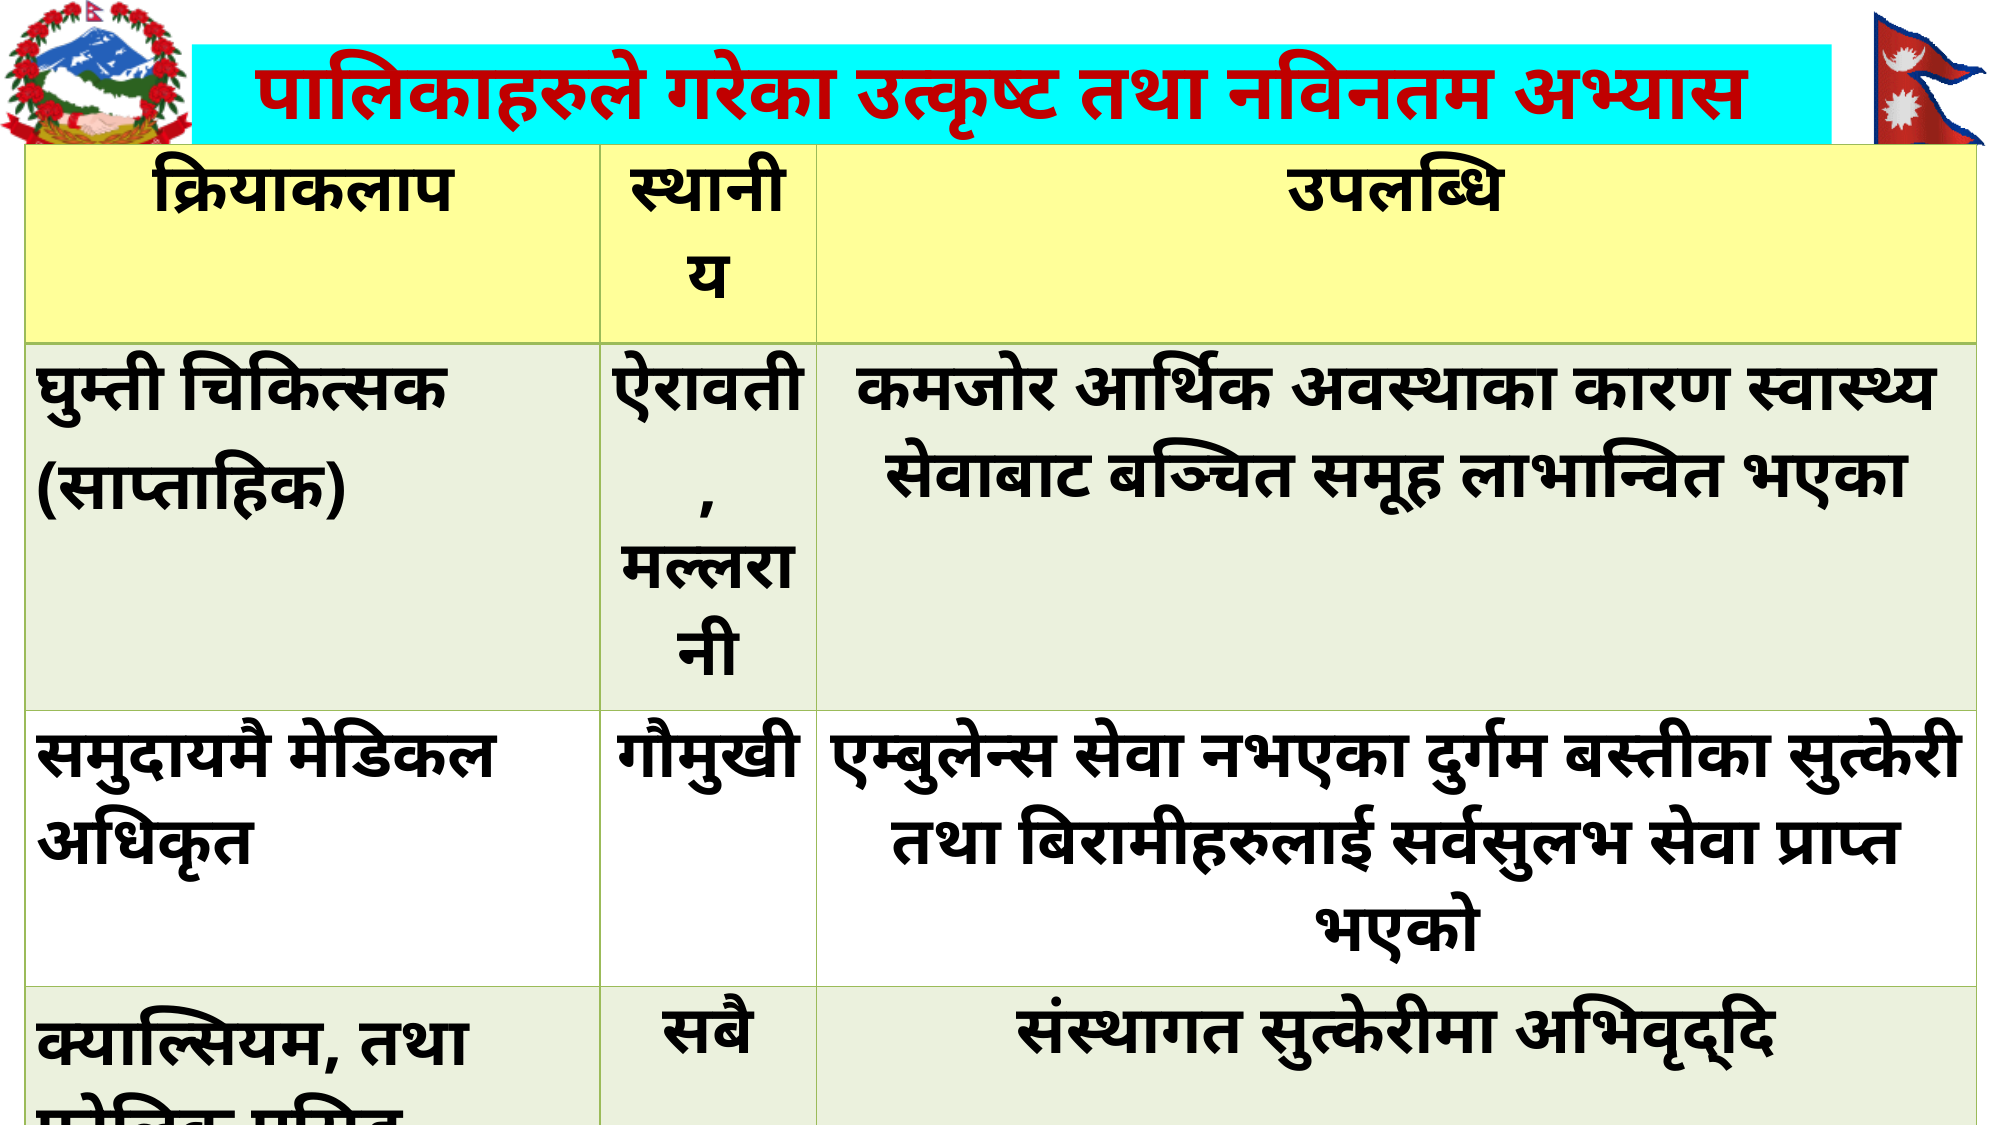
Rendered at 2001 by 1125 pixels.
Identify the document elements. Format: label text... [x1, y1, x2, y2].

picture [1866, 0, 2000, 165]
table_cell घुम्ती चिकित्सक (साप्ताहिक) [26, 345, 599, 710]
table_cell सबै [601, 987, 816, 1125]
title पालिकाहरुले गरेका उत्कृष्ट तथा नविनतम अभ्यास [191, 44, 1832, 144]
table_cell गौमुखी [601, 711, 816, 986]
table_cell समुदायमै मेडिकल अधिकृत [26, 711, 599, 986]
table_header स्थानीय [601, 145, 816, 342]
table_header क्रियाकलाप [26, 145, 599, 342]
table_cell संस्थागत सुत्केरीमा अभिवृद्दि [817, 987, 1976, 1125]
table_cell ऐरावती, मल्लरानी [601, 345, 816, 710]
table_header उपलब्धि [817, 145, 1976, 342]
table_cell कमजोर आर्थिक अवस्थाका कारण स्वास्थ्य सेवाबाट बञ्चित समूह लाभान्वित भएका [817, 345, 1976, 710]
table_cell एम्बुलेन्स सेवा नभएका दुर्गम बस्तीका सुत्केरी तथा बिरामीहरुलाई सर्वसुलभ सेवा प्राप्त भएको [817, 711, 1976, 986]
table_cell क्याल्सियम, तथा फोलिक एसिड [26, 987, 599, 1125]
picture [0, 0, 196, 165]
